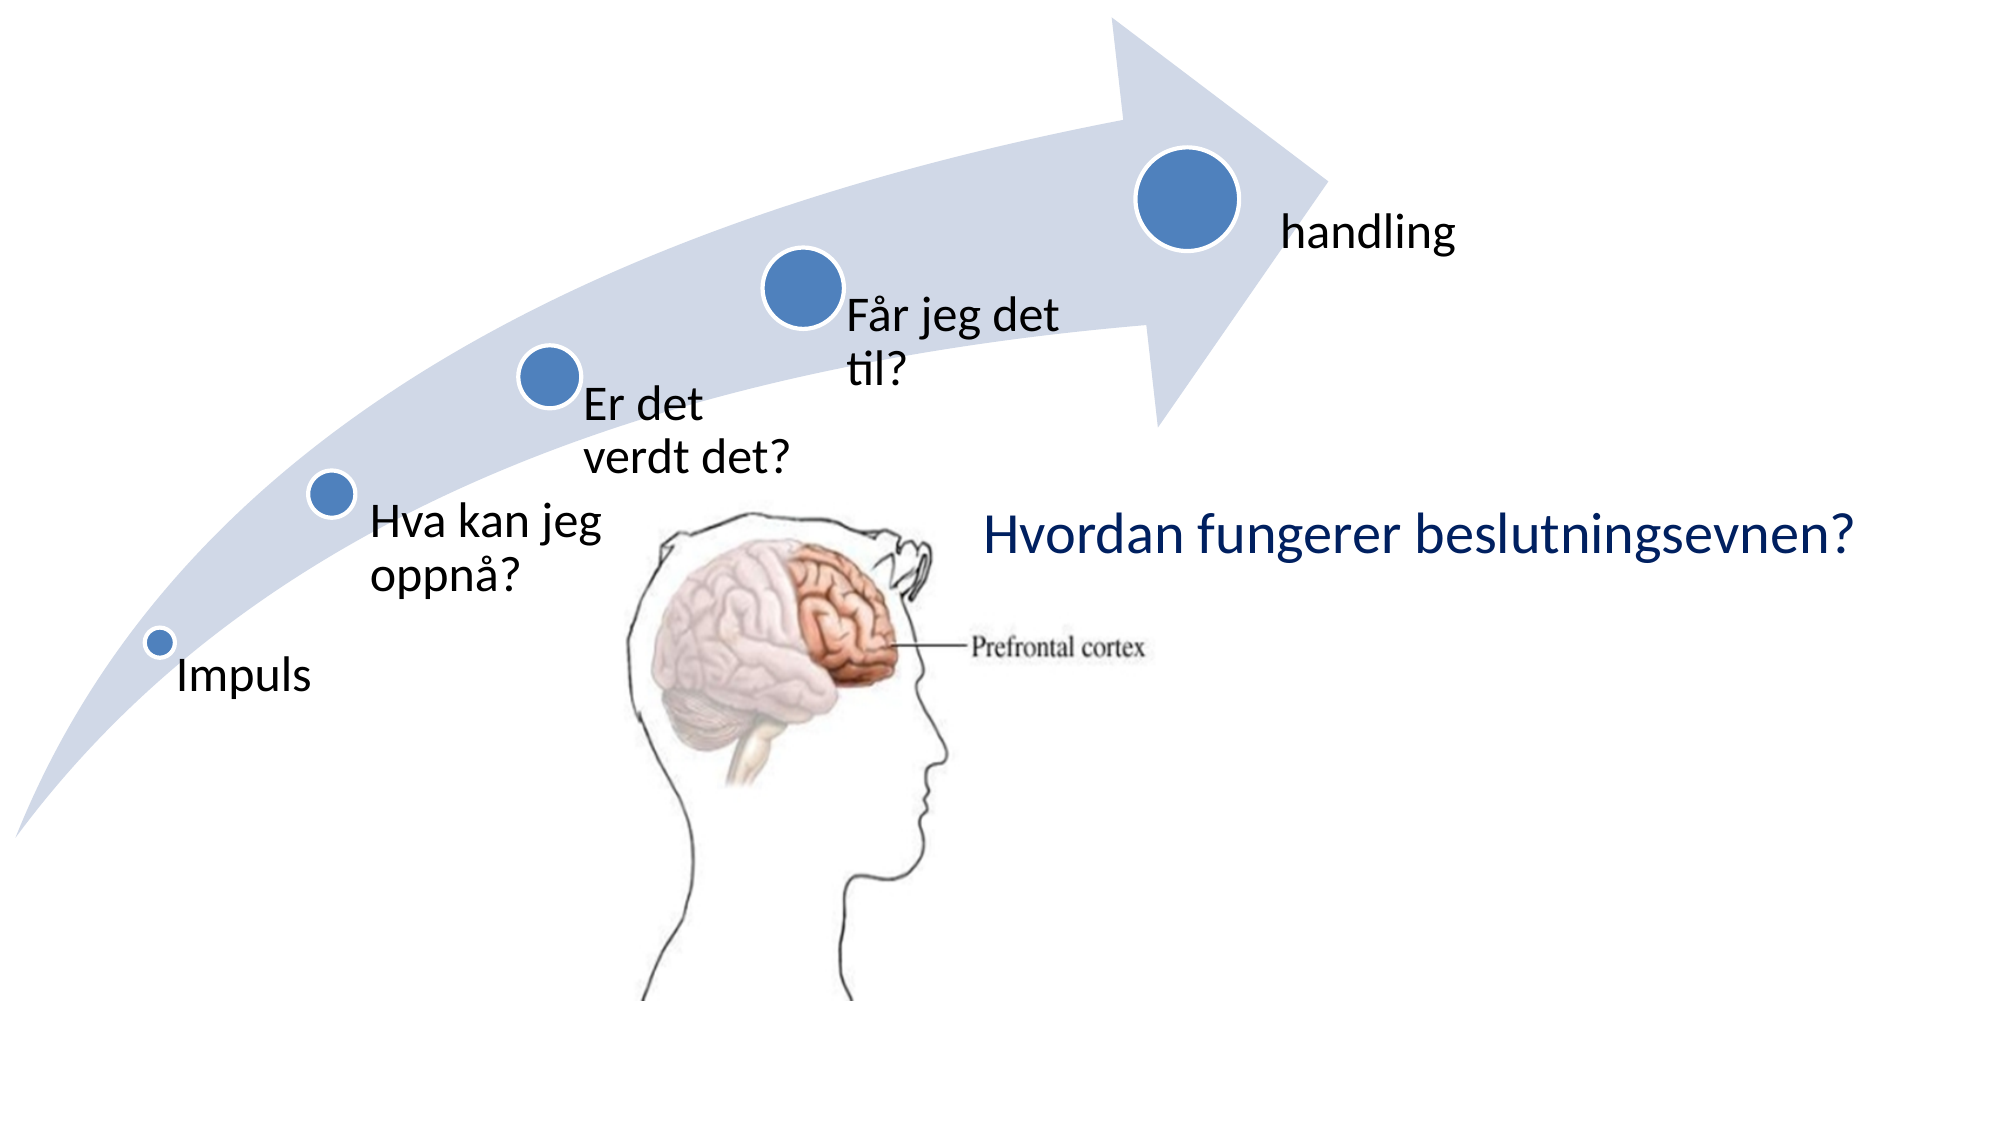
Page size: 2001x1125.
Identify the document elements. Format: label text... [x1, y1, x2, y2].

picture [610, 487, 1158, 1001]
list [0, 17, 1526, 839]
text_box Hvordan fungerer beslutningsevnen? [1533, 487, 1886, 573]
